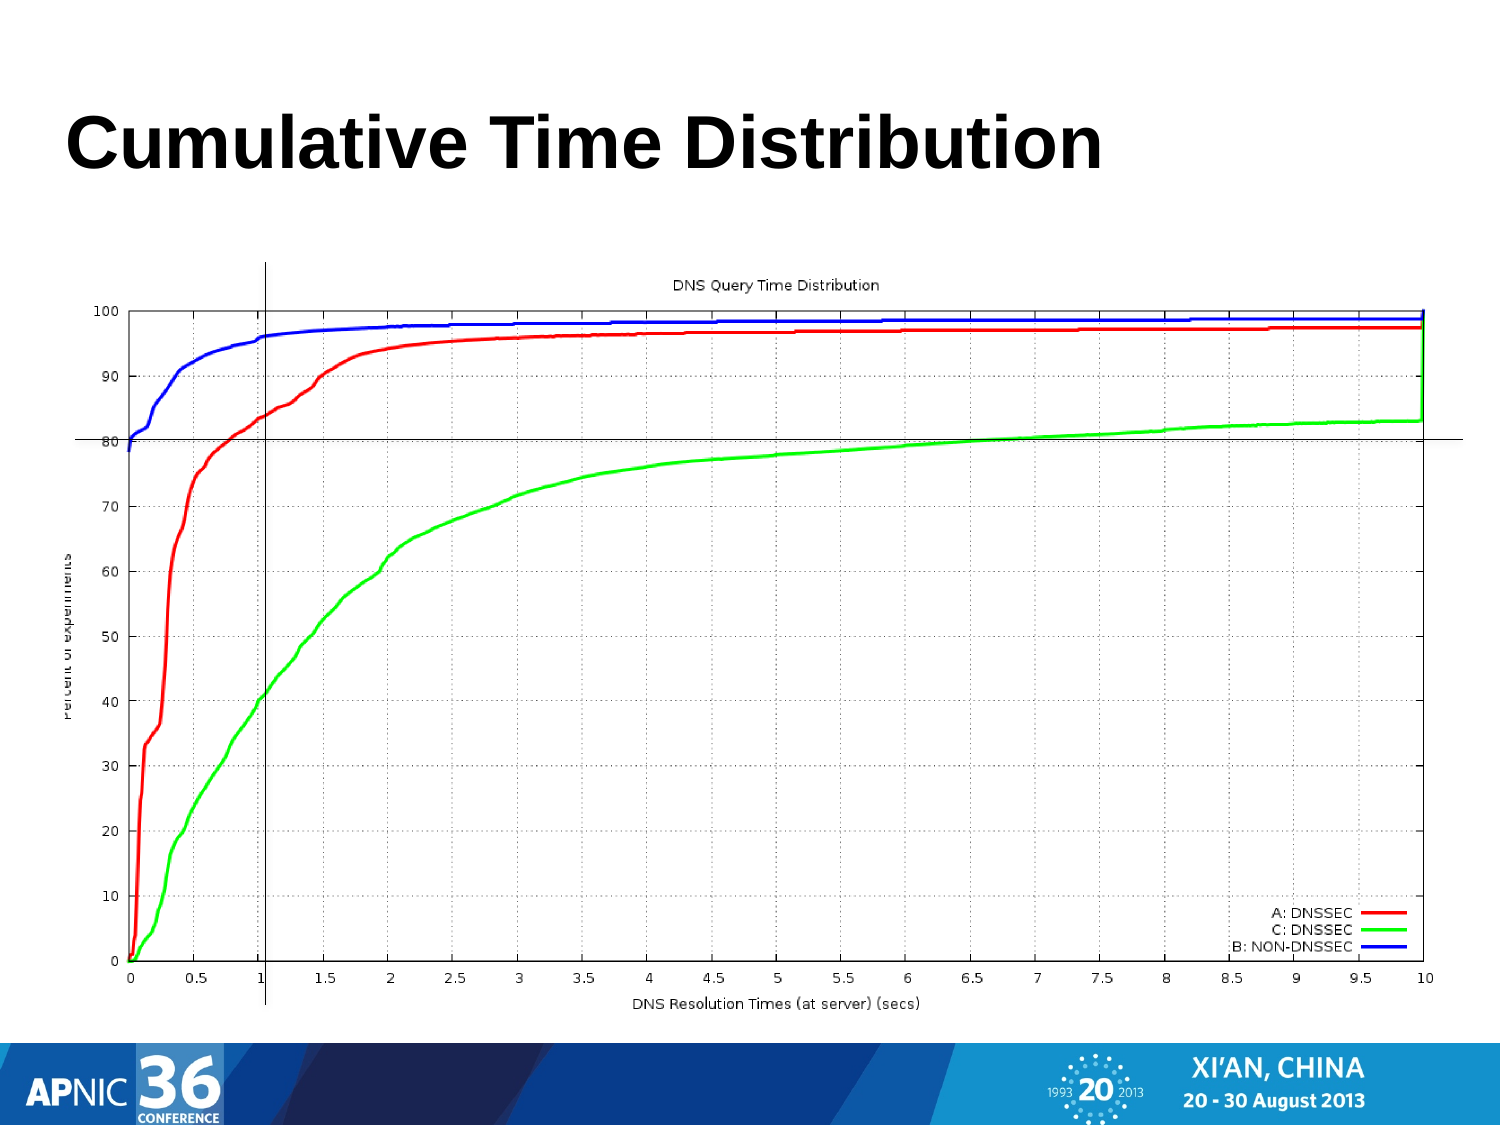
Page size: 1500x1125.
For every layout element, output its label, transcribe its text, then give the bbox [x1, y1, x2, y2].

title Cumulative Time Distribution [64, 45, 1436, 233]
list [64, 262, 1436, 1012]
picture [0, 1043, 1500, 1125]
